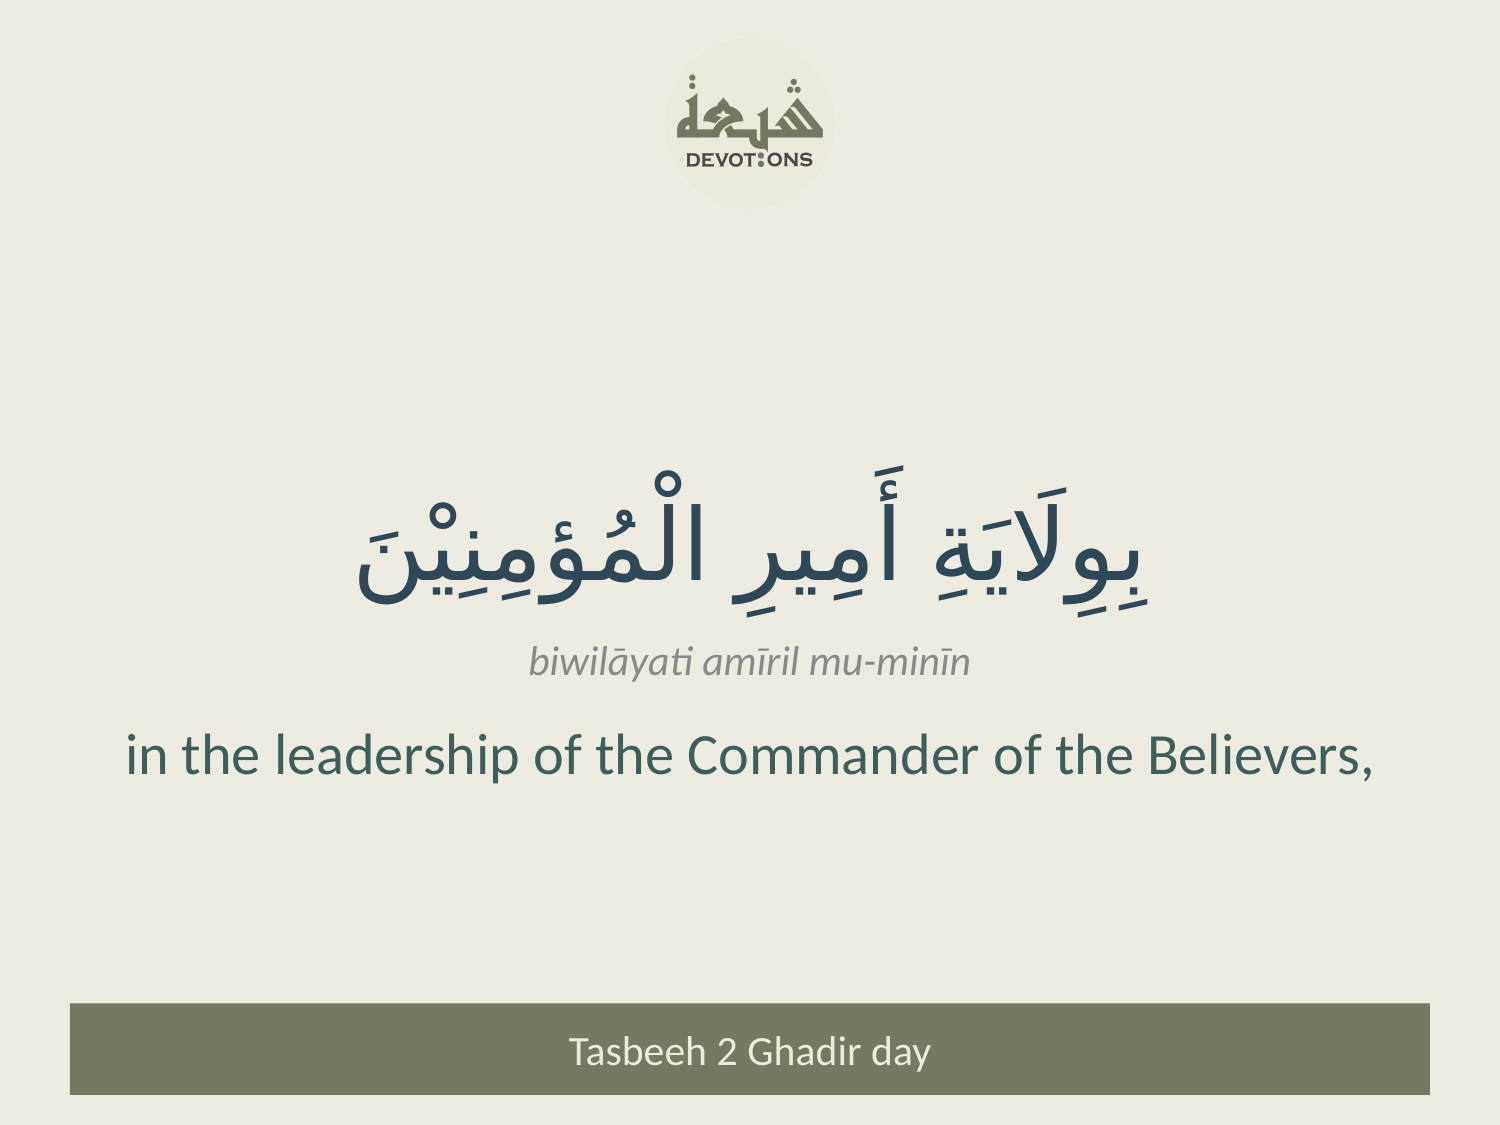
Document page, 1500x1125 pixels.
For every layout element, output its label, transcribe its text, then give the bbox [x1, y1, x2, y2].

list Tasbeeh 2 Ghadir day [69, 1003, 1430, 1095]
picture [656, 29, 844, 203]
list بِوِلَايَةِ أَمِيرِ الْمُؤمِنِيْنَ biwilāyati amīril mu-minīn in the leadership of the Commander of the Believers, [69, 203, 1430, 1003]
